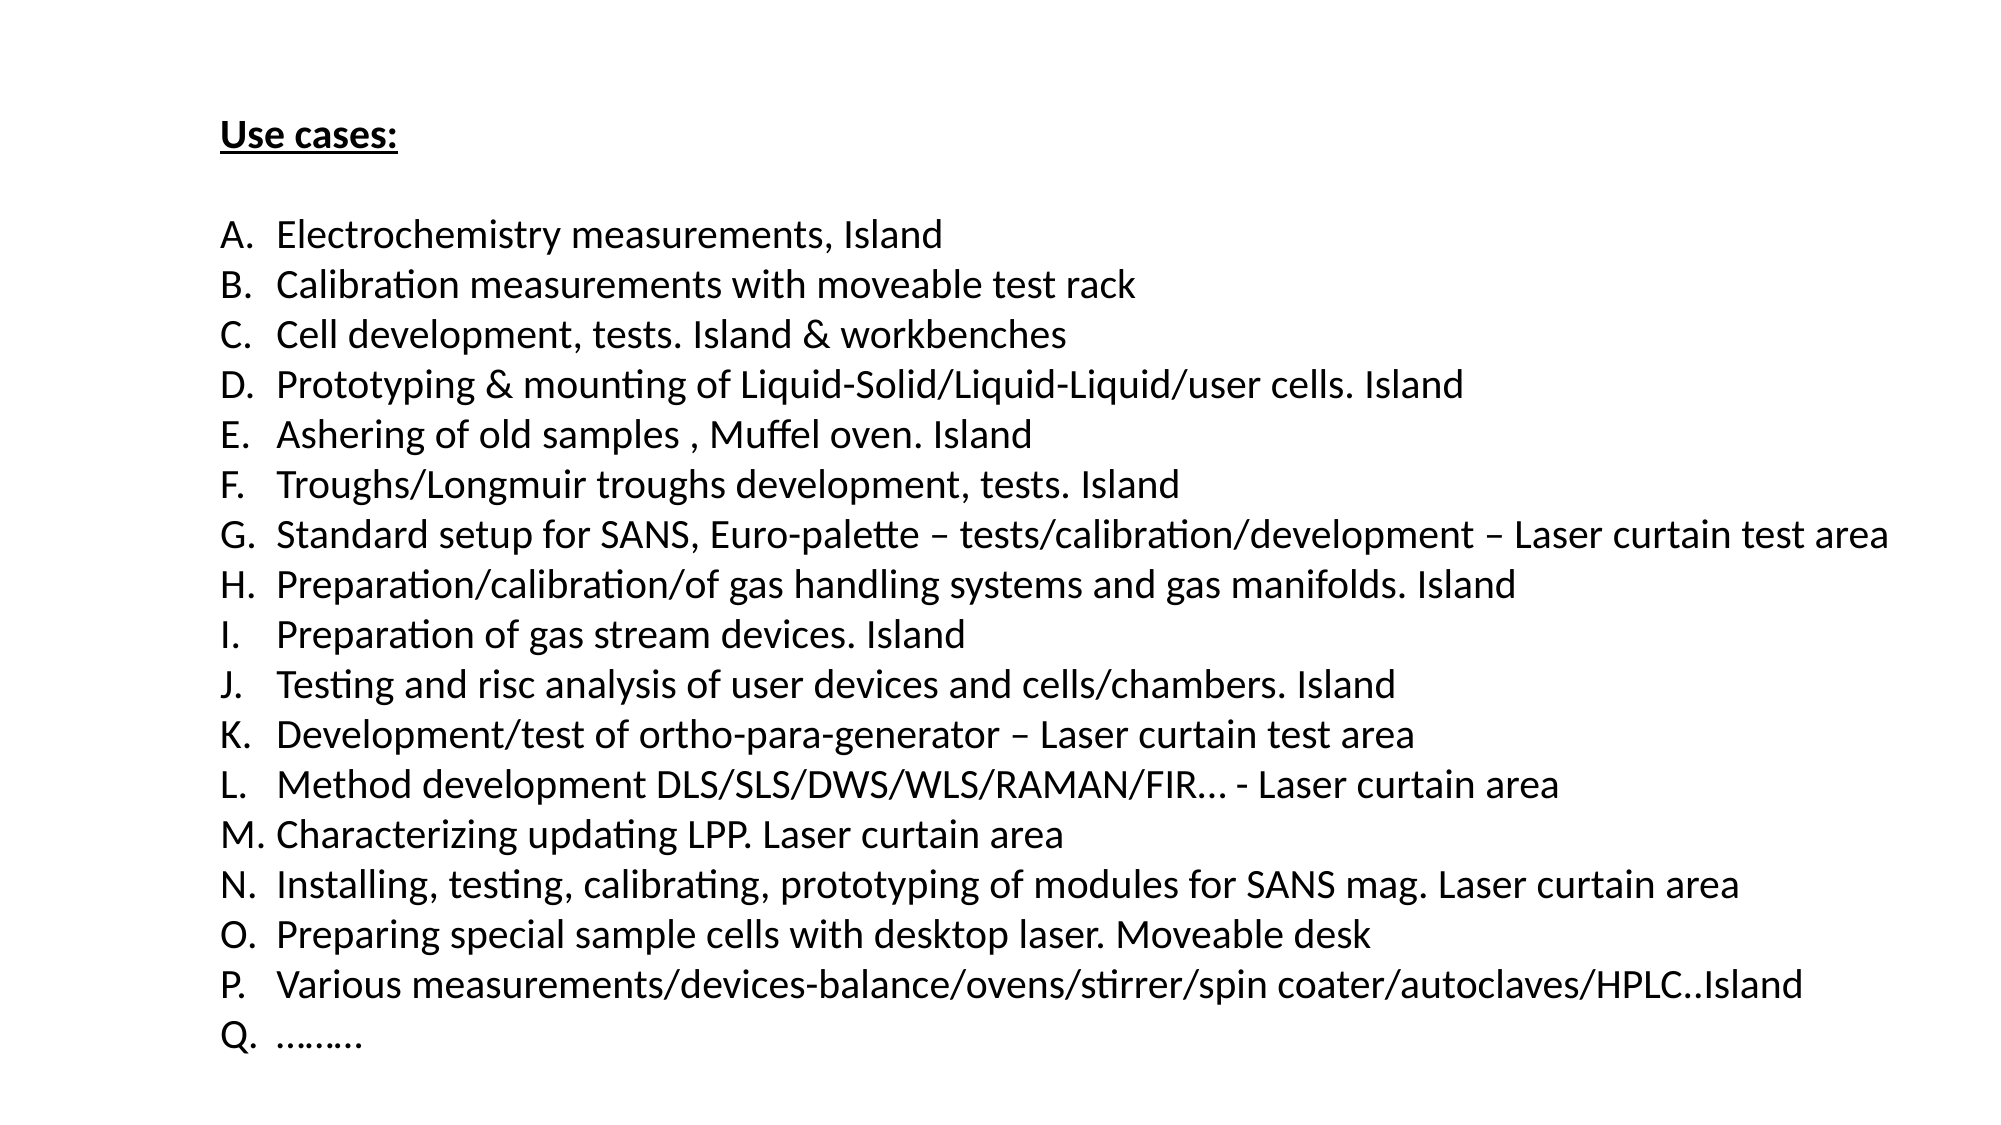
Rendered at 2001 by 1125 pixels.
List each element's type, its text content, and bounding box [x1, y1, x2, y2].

text_box Use cases: Electrochemistry measurements, Island Calibration measurements with moveable test rack Cell development, tests. Island & workbenches Prototyping & mounting of Liquid-Solid/Liquid-Liquid/user cells. Island Ashering of old samples , Muffel oven. Island Troughs/Longmuir troughs development, tests. Island Standard setup for SANS, Euro-palette – tests/calibration/development – Laser curtain test area Preparation/calibration/of gas handling systems and gas manifolds. Island Preparation of gas stream devices. Island Testing and risc analysis of user devices and cells/chambers. Island Development/test of ortho-para-generator – Laser curtain test area Method development DLS/SLS/DWS/WLS/RAMAN/FIR… - Laser curtain area Characterizing updating LPP. Laser curtain area Installing, testing, calibrating, prototyping of modules for SANS mag. Laser curtain area Preparing special sample cells with desktop laser. Moveable desk Various measurements/devices-balance/ovens/stirrer/spin coater/autoclaves/HPLC..Island ……… [205, 99, 1906, 1065]
